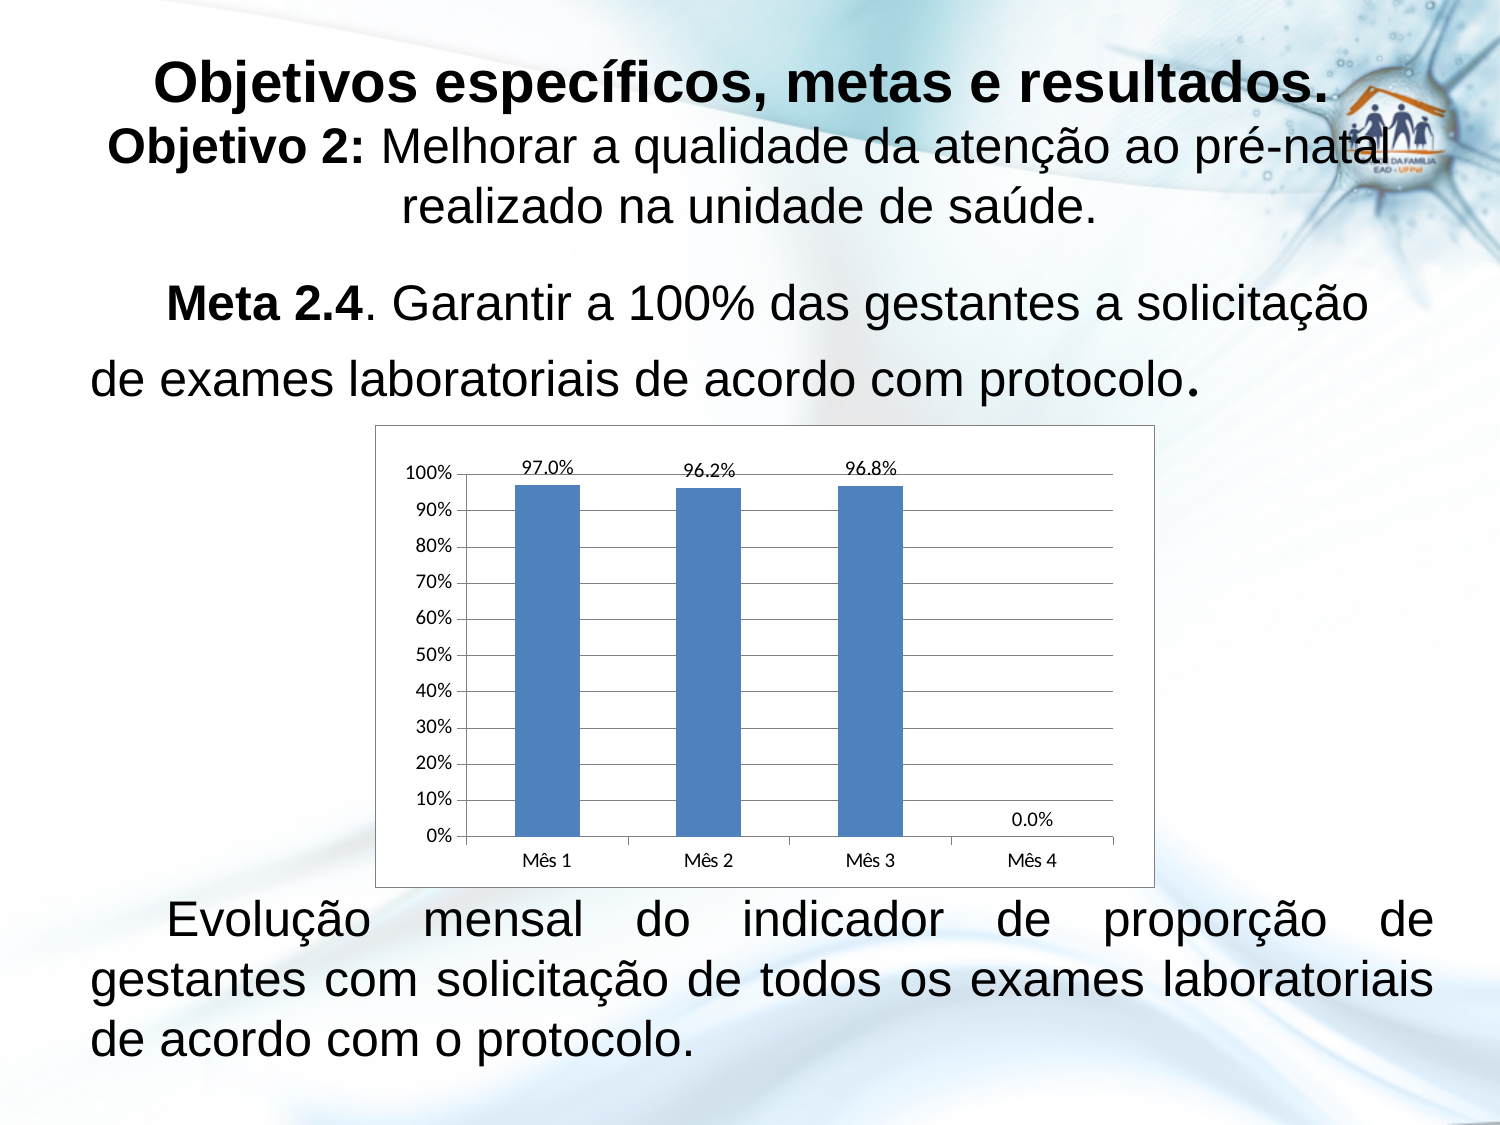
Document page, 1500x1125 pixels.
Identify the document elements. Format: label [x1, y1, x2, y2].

picture [0, 0, 1500, 1125]
chart [374, 424, 1155, 888]
